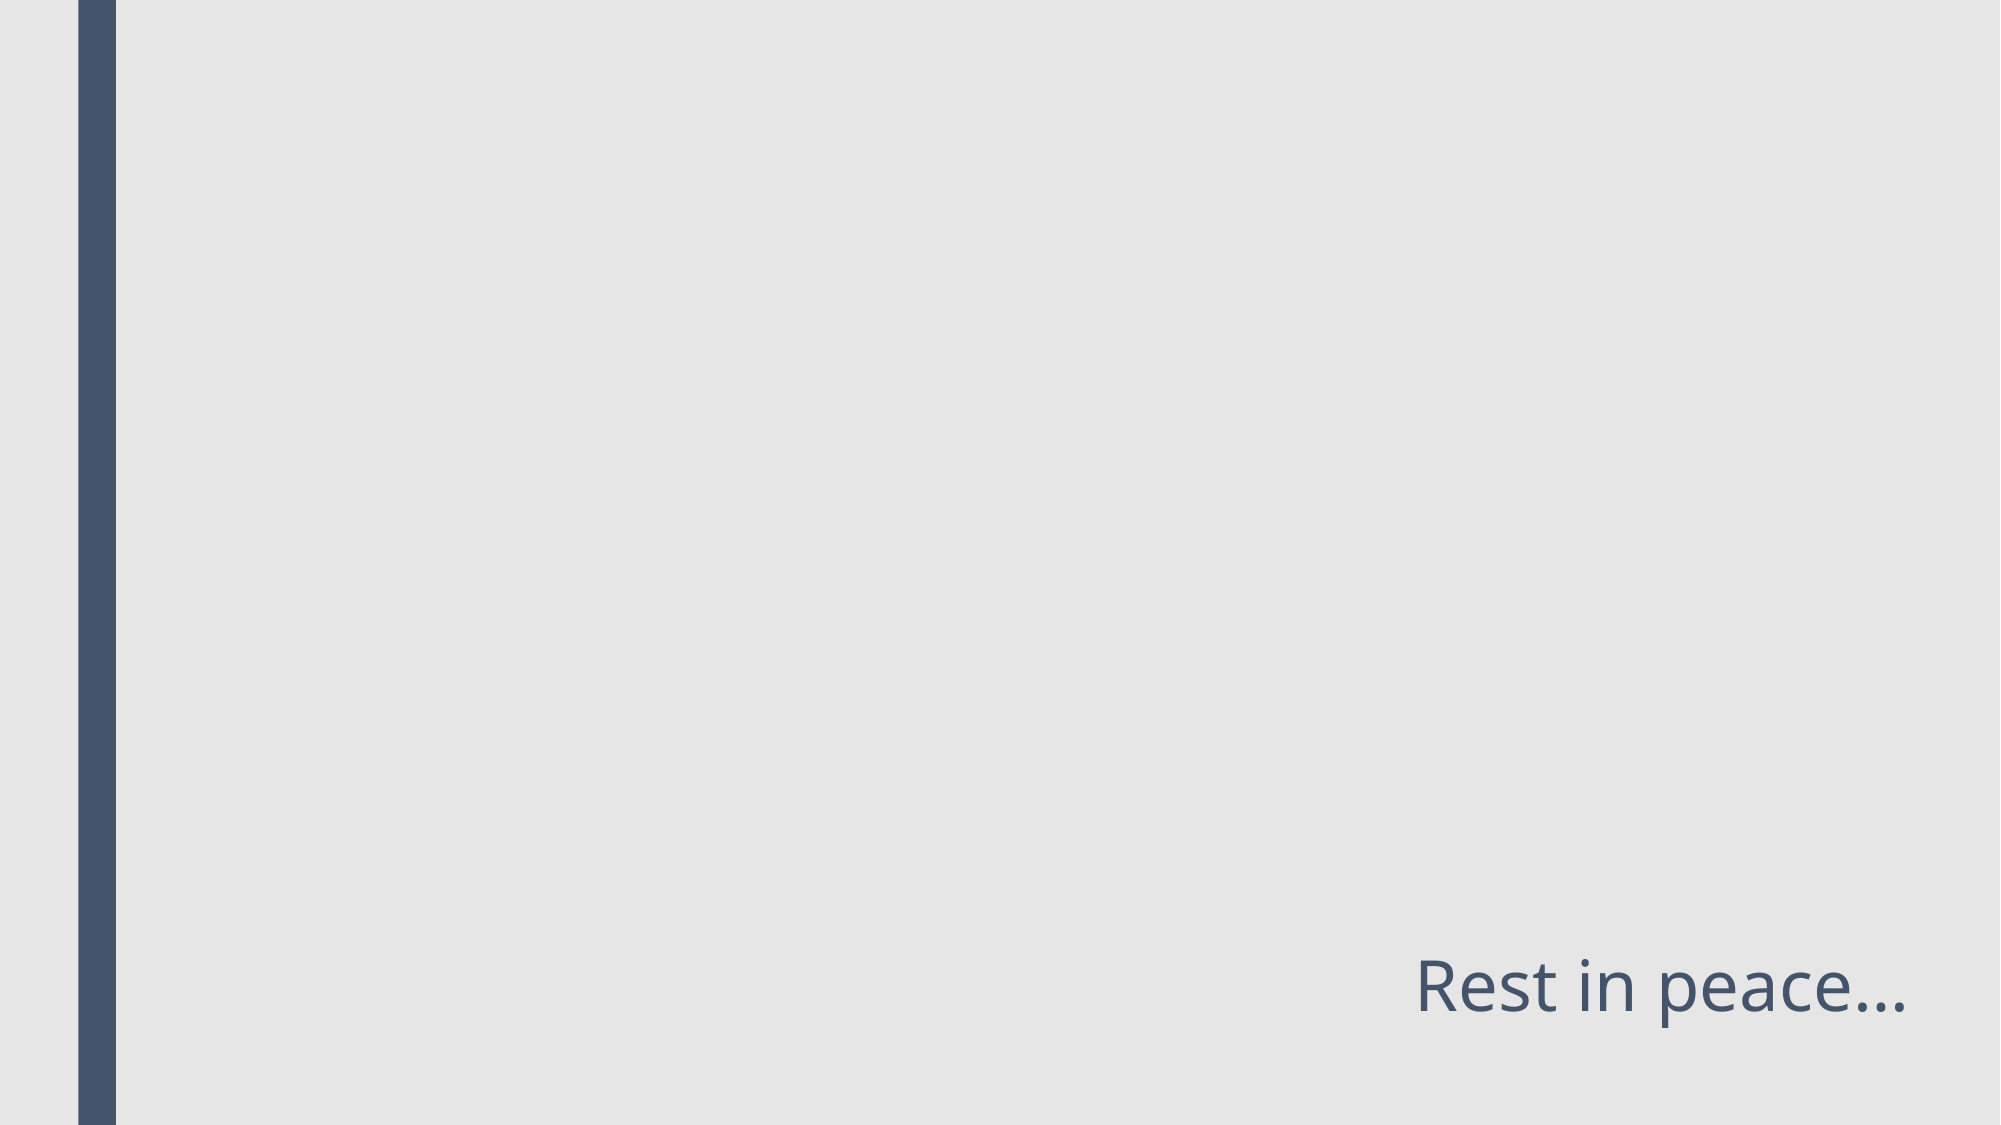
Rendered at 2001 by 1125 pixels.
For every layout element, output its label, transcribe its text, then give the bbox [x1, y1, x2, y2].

title Rest in peace… [1399, 944, 1932, 1053]
